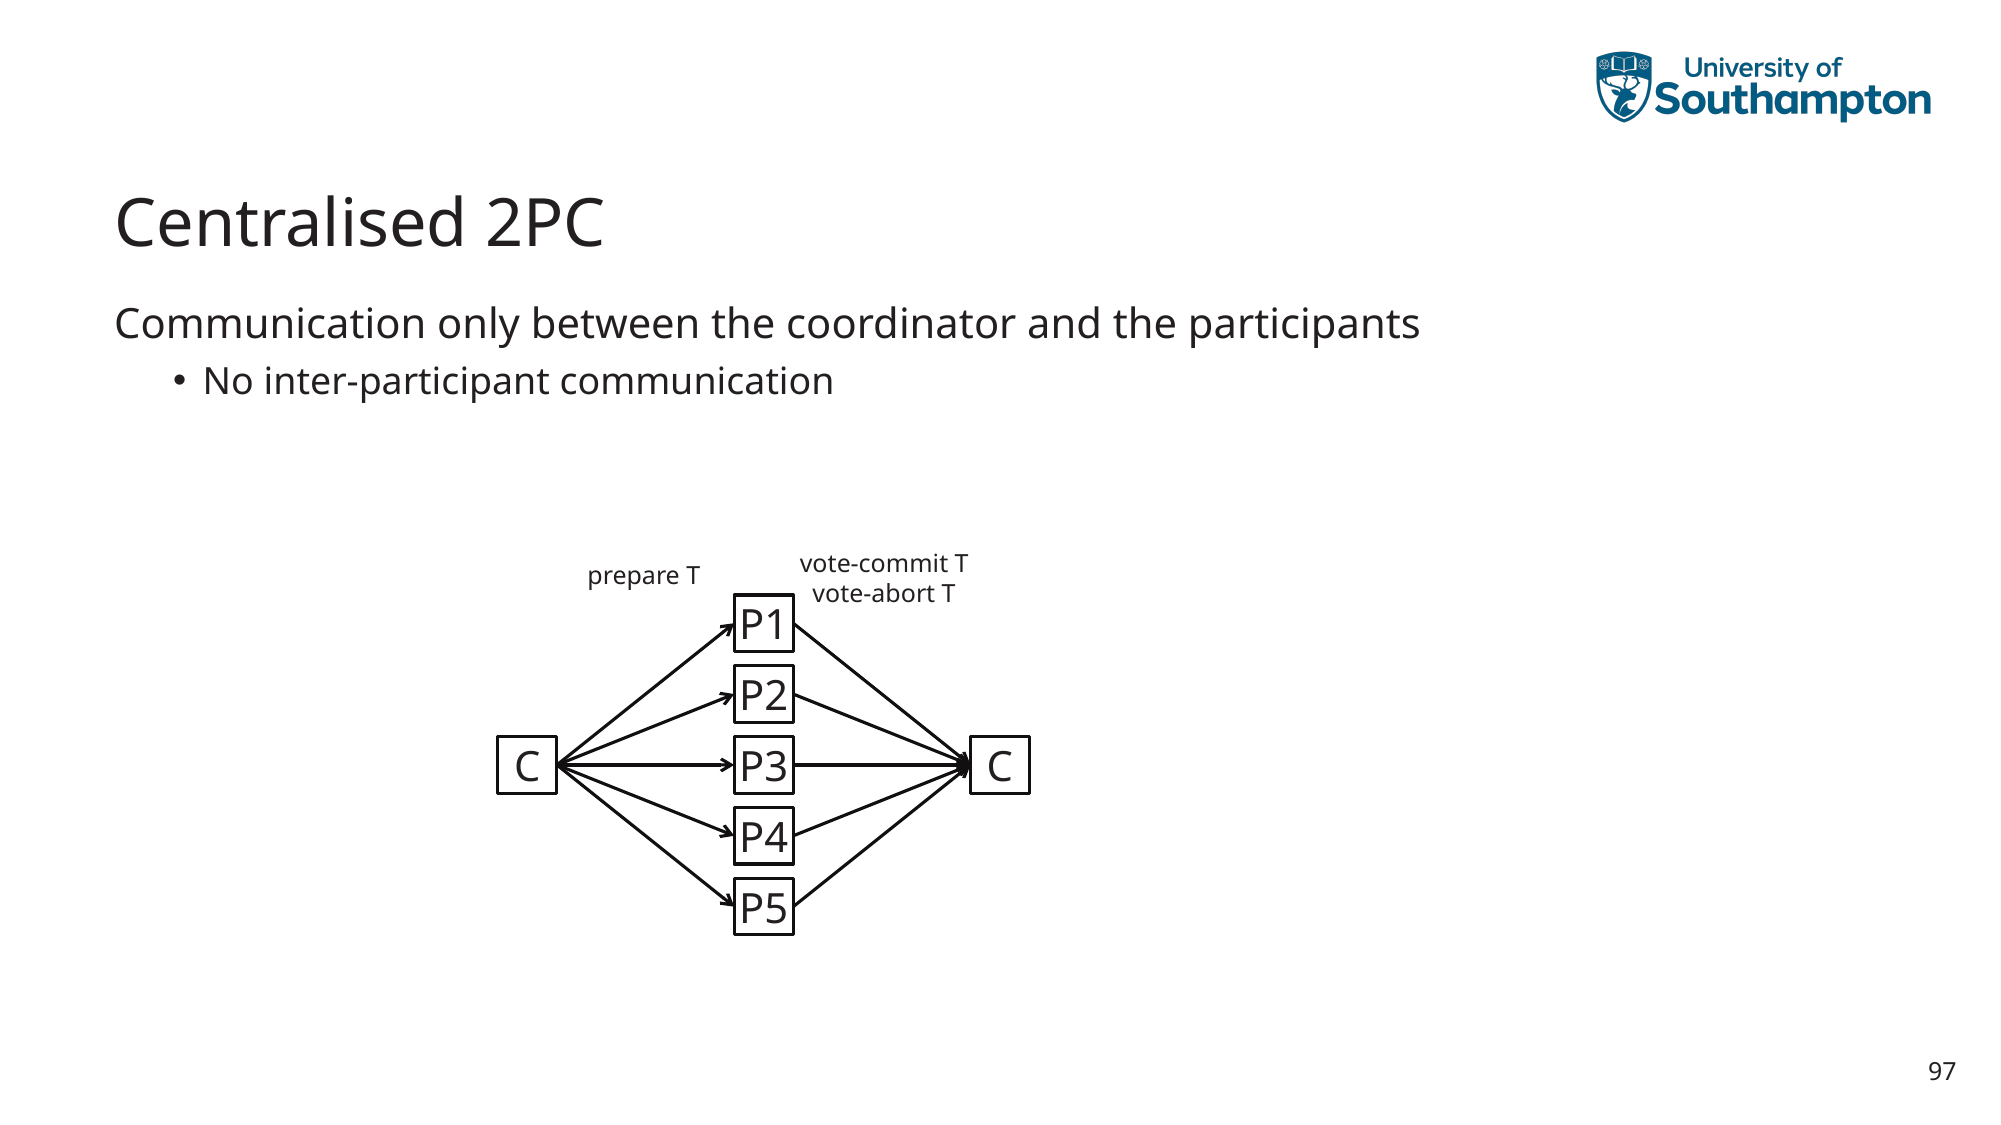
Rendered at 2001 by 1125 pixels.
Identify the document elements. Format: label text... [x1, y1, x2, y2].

picture [1607, 76, 1624, 88]
picture [1782, 97, 1791, 108]
picture [1847, 97, 1857, 108]
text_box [780, 540, 1030, 907]
picture [1758, 97, 1766, 113]
picture [1600, 80, 1617, 111]
picture [1808, 97, 1815, 113]
picture [1626, 76, 1636, 88]
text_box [556, 552, 794, 935]
picture [1689, 97, 1698, 108]
title Centralised 2PC [102, 113, 1898, 268]
picture [1823, 97, 1830, 113]
list Communication only between the coordinator and the participants No inter-participant communication [102, 290, 1898, 528]
picture [1890, 97, 1900, 108]
text_box C [497, 736, 556, 794]
picture [1626, 78, 1648, 111]
picture [1730, 97, 1736, 113]
picture [1527, 0, 2000, 220]
